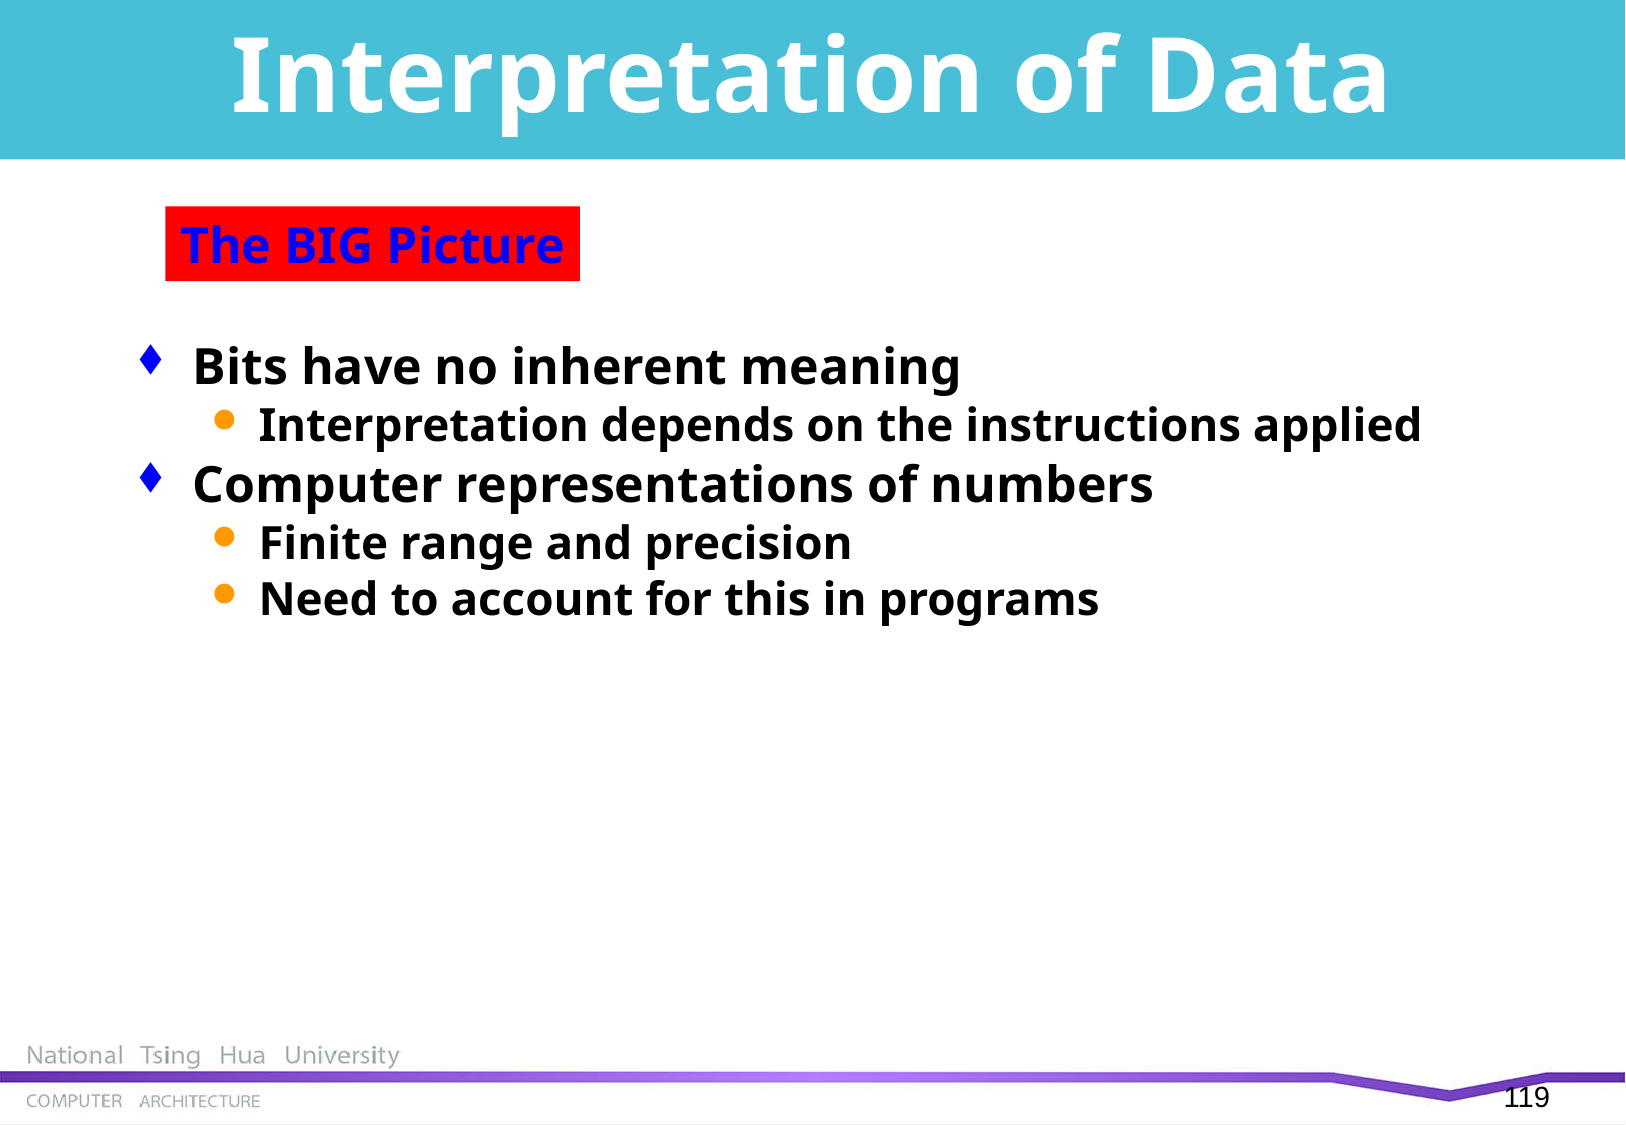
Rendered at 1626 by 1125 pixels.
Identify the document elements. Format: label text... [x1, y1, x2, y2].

list Bits have no inherent meaning Interpretation depends on the instructions applied Computer representations of numbers Finite range and precision Need to account for this in programs [121, 333, 1504, 1036]
slide_number 118 [1226, 1058, 1566, 1125]
title Interpretation of Data [121, 6, 1504, 155]
picture [0, 0, 1626, 1125]
text_box The BIG Picture [165, 206, 580, 282]
